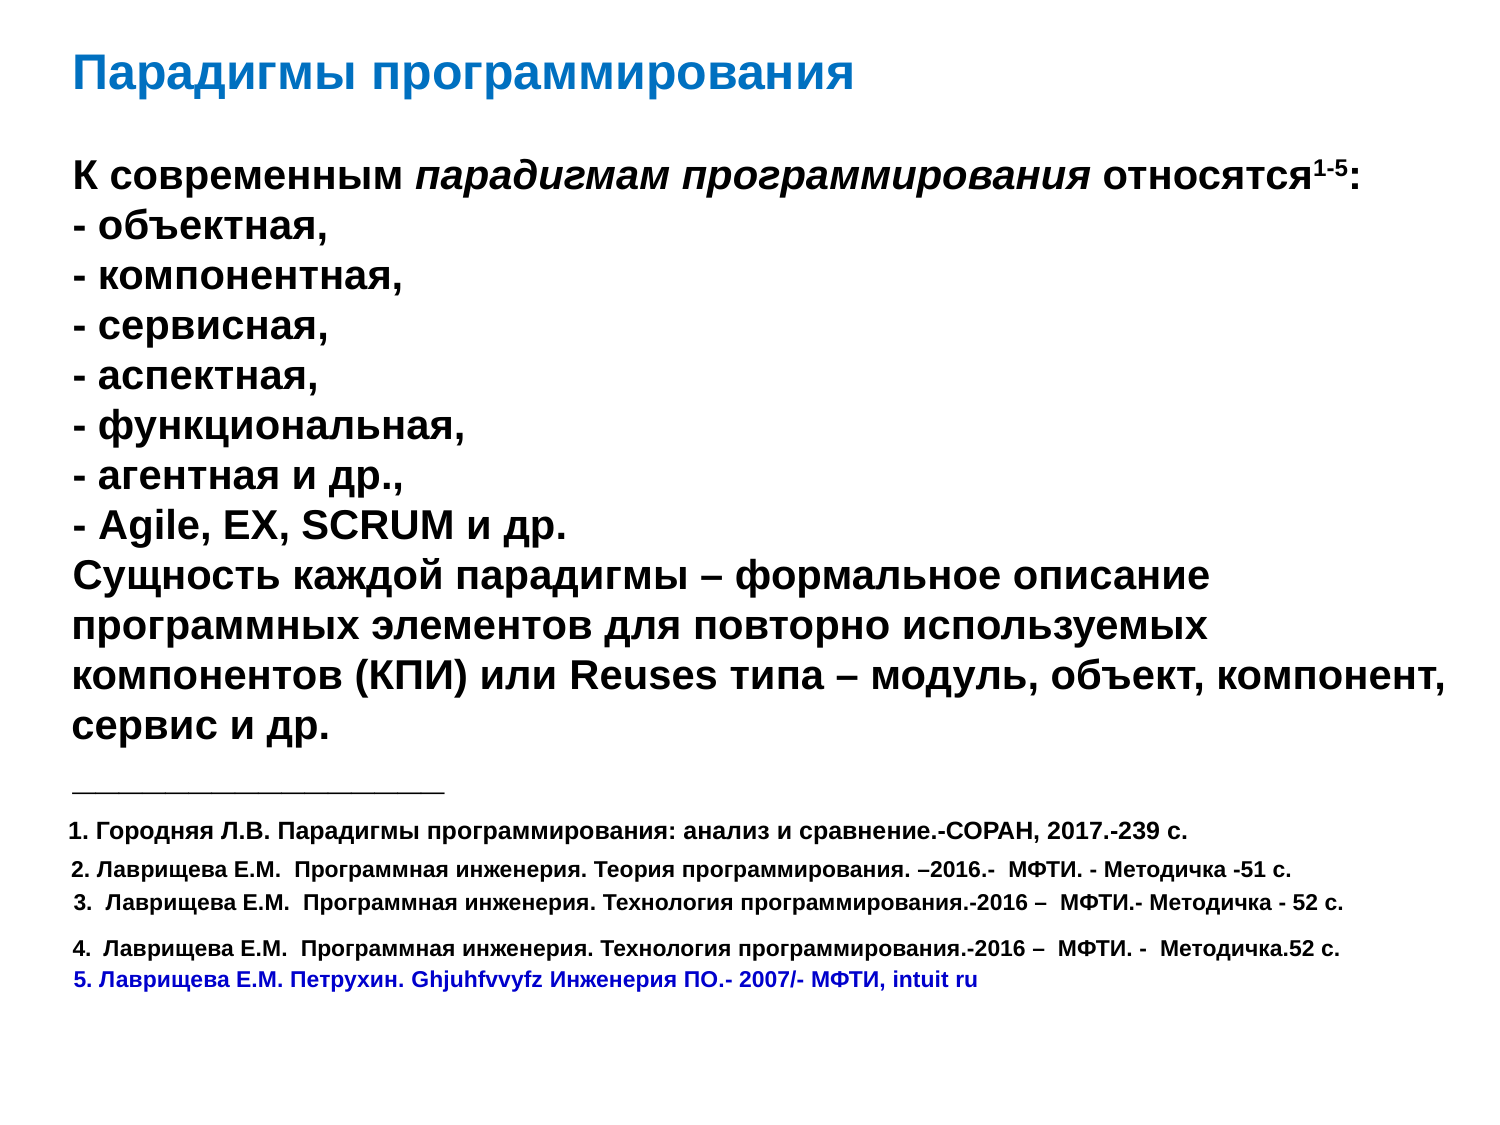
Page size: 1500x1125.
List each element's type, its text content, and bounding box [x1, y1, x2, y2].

title Парадигмы программирования [0, 67, 1500, 90]
text_box [0, 0, 1500, 67]
list К современным парадигмам программирования относятся1-5: - объектная, - компонентная, - сервисная, - аспектная, - функциональная, - агентная и др., - Agile, EX, SCRUM и др. Сущность каждой парадигмы – формальное описание программных элементов для повторно используемых компонентов (КПИ) или Reuses типа – модуль, объект, компонент, сервис и др. ________________ 1. Городняя Л.В. Парадигмы программирования: анализ и сравнение.-СОРАН, 2017.-239 с. 2. Лаврищева Е.М. Программная инженерия. Теория программирования. –2016.- МФТИ. - Методичка -51 с. 3. Лаврищева Е.М. Программная инженерия. Технология программирования.-2016 – МФТИ.- Методичка - 52 с. 4. Лаврищева Е.М. Программная инженерия. Технология программирования.-2016 – МФТИ. - Методичка.52 с. 5. Лаврищева Е.М. Петрухин. Ghjuhfvvyfz Инженерия ПО.- 2007/- МФТИ, intuit ru [0, 90, 1500, 1125]
